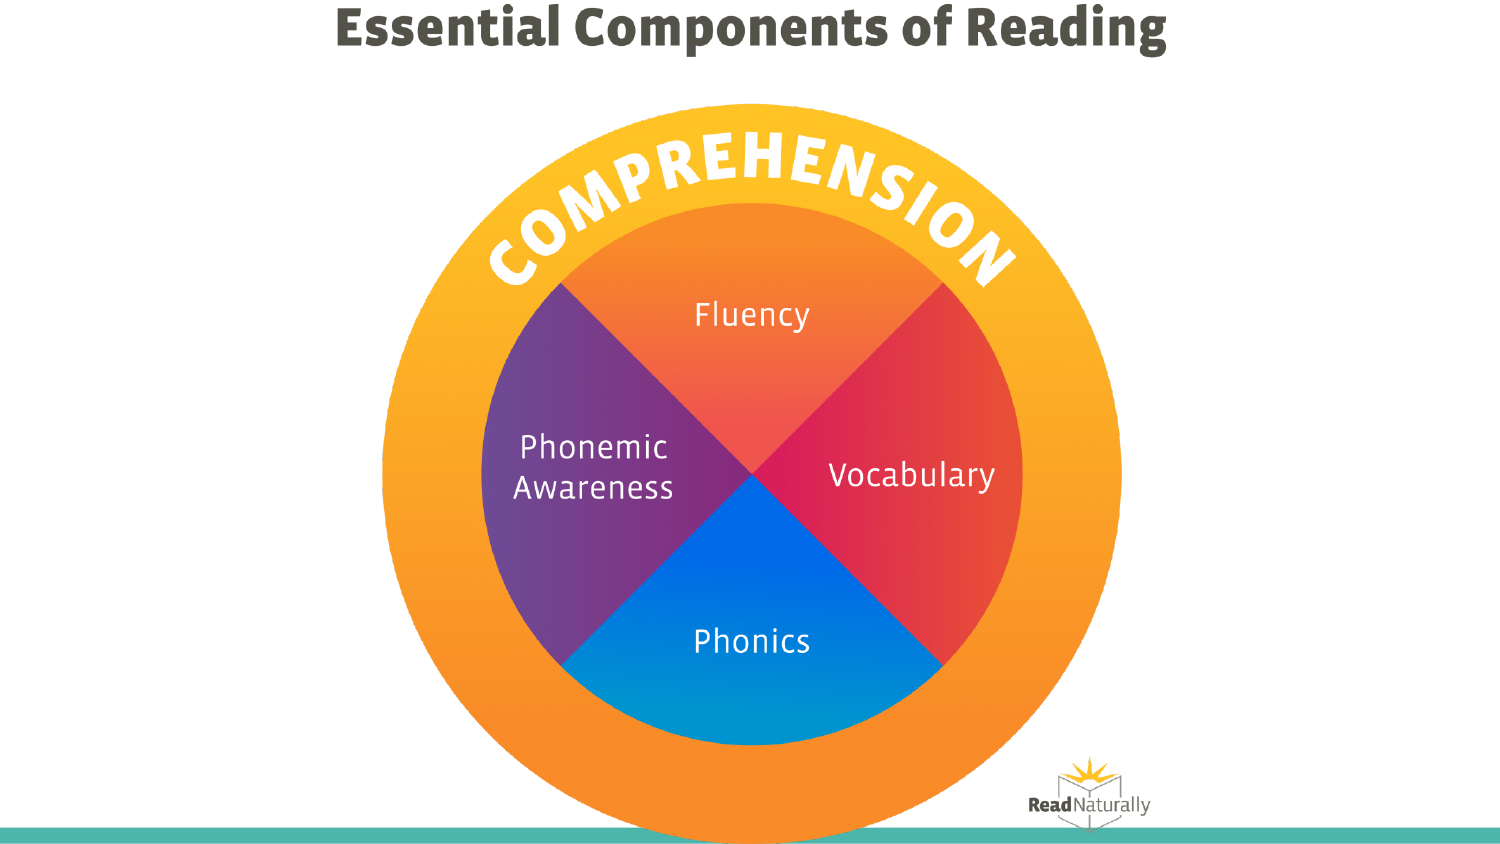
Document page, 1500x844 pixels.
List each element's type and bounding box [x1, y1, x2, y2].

picture [332, 0, 1168, 844]
